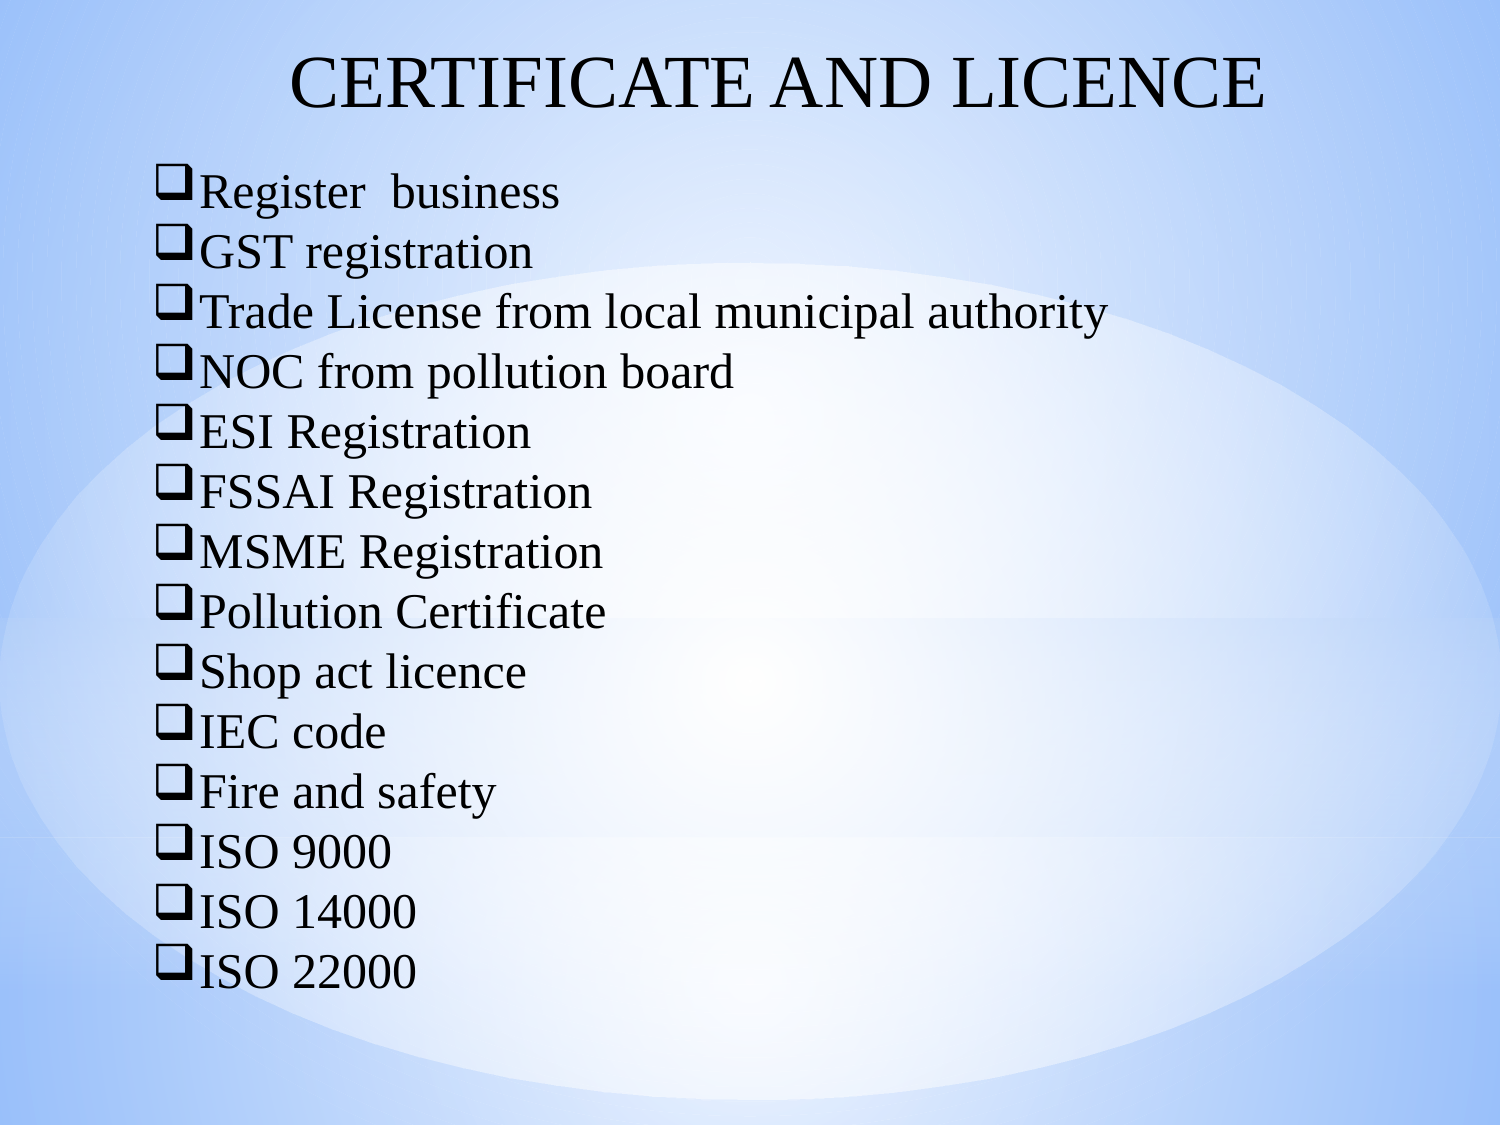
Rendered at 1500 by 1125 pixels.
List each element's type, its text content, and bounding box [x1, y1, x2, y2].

text_box CERTIFICATE AND LICENCE [274, 24, 1313, 130]
text_box Register business GST registration Trade License from local municipal authority NOC from pollution board ESI Registration FSSAI Registration MSME Registration Pollution Certificate Shop act licence IEC code Fire and safety ISO 9000 ISO 14000 ISO 22000 [137, 151, 1425, 1067]
